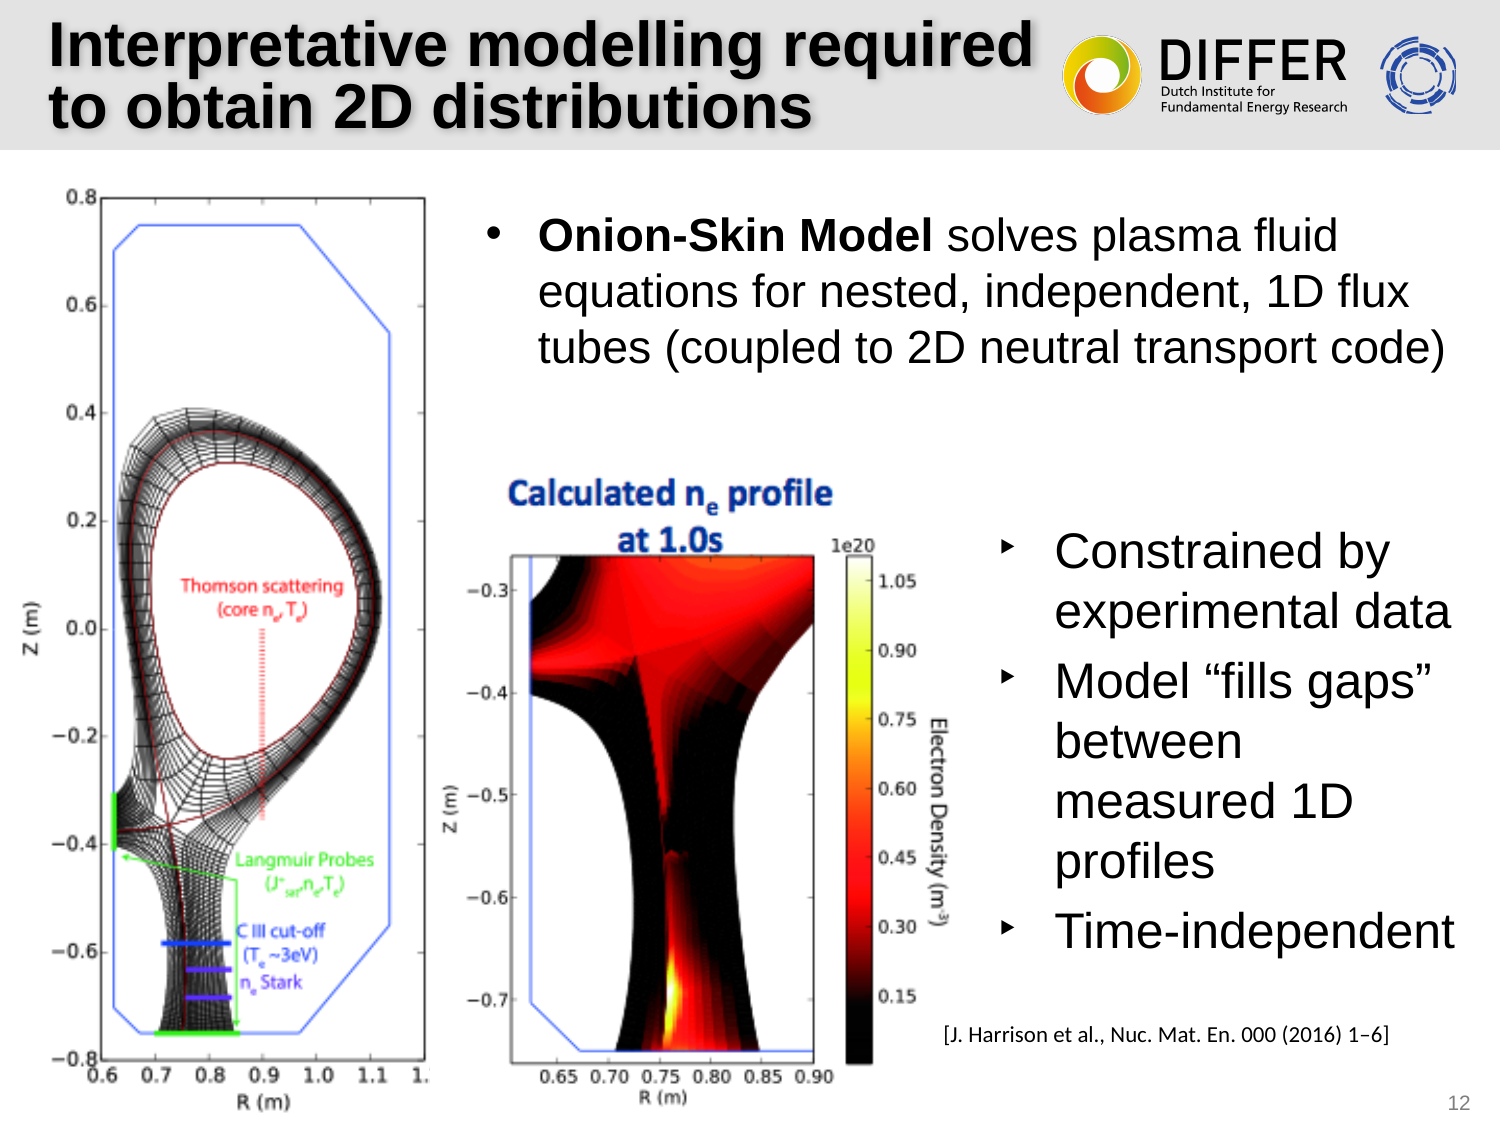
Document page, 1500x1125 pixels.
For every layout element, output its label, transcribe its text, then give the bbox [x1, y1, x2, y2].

picture [1380, 36, 1456, 114]
picture [15, 181, 959, 1119]
text_box [J. Harrison et al., Nuc. Mat. En. 000 (2016) 1–6] [959, 1012, 990, 1055]
slide_number 12 [1438, 1083, 1478, 1120]
title Interpretative modelling required to obtain 2D distributions [40, 6, 1064, 151]
list Onion-Skin Model solves plasma fluid equations for nested, independent, 1D flux tubes (coupled to 2D neutral transport code) [477, 197, 1460, 412]
picture [1064, 35, 1351, 115]
text_box Constrained by experimental data Model “fills gaps” between measured 1D profiles Time-independent [990, 510, 1480, 1074]
